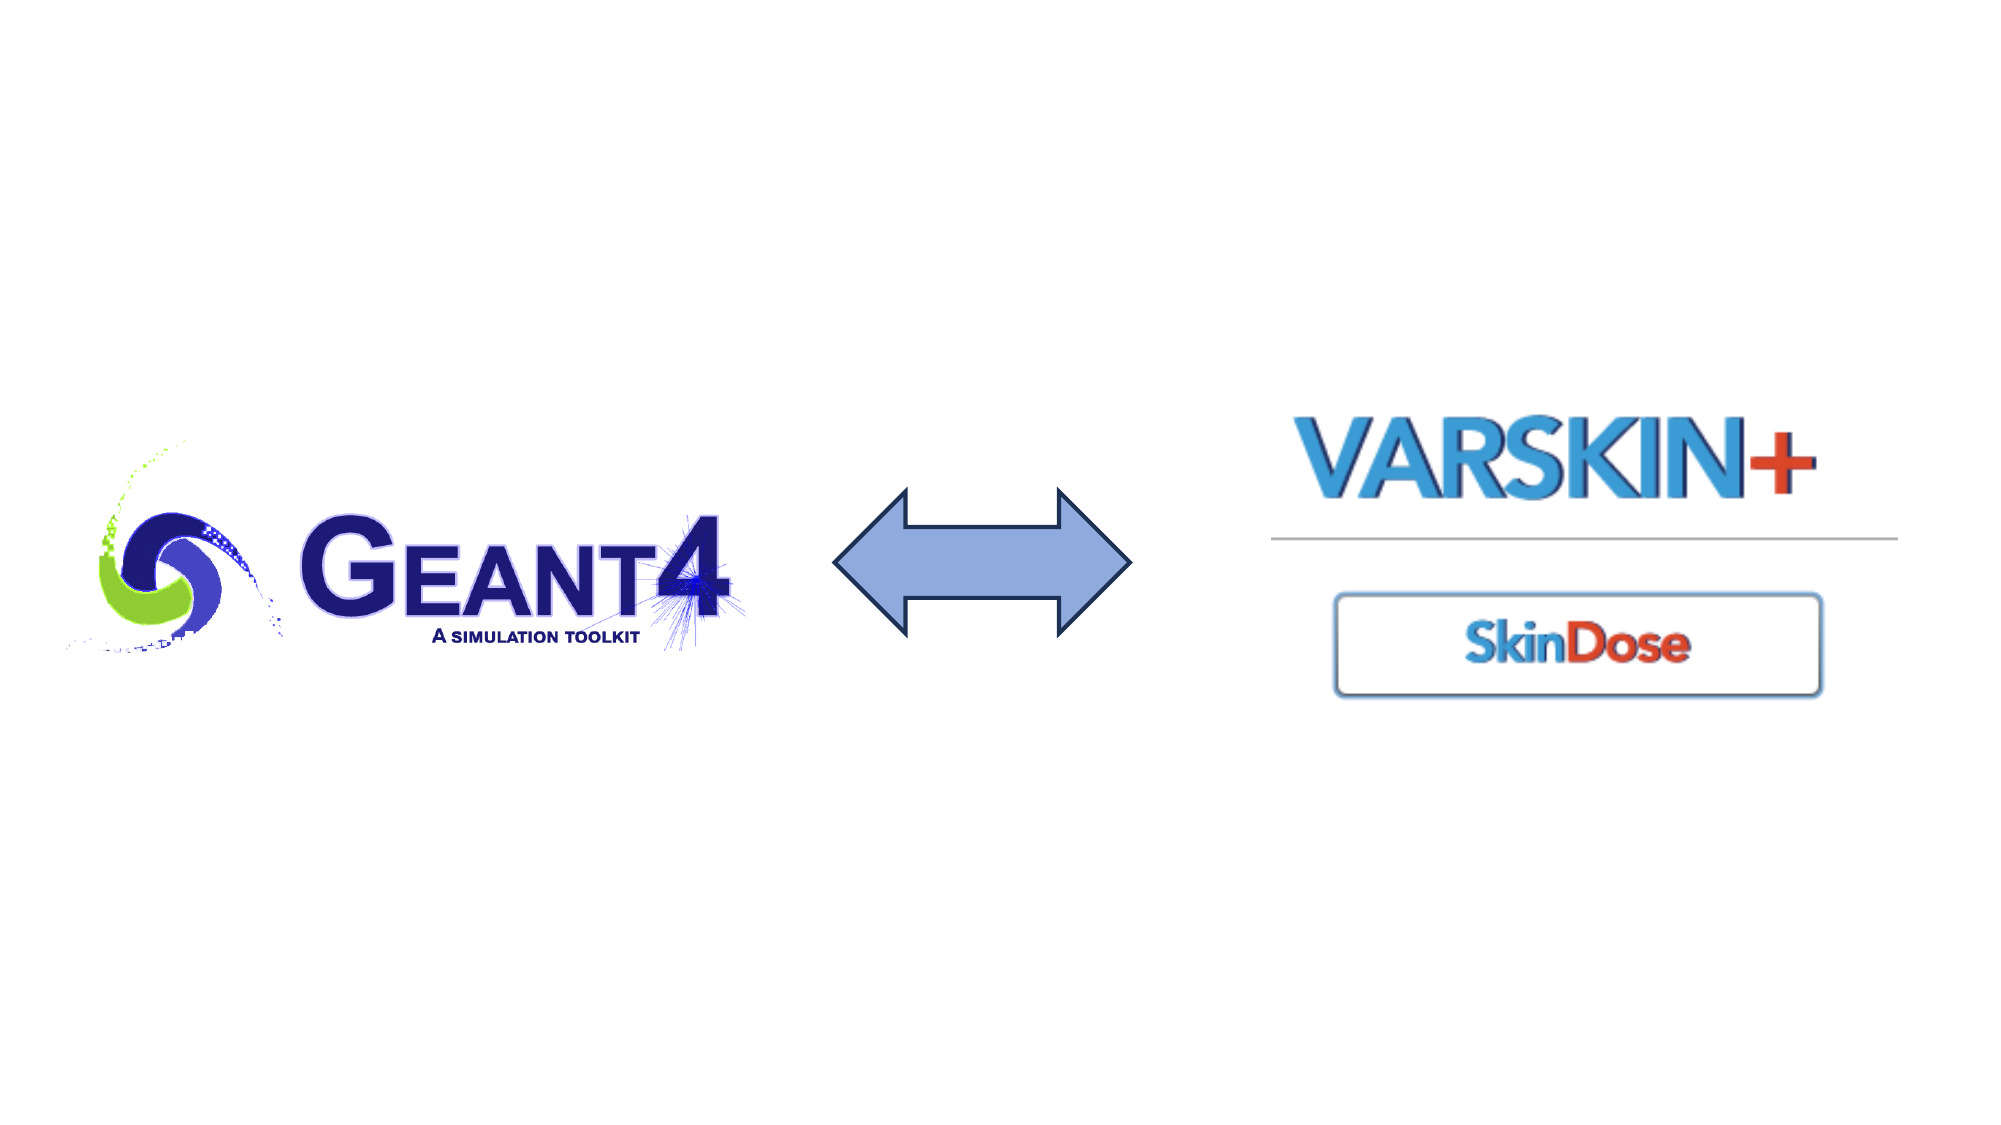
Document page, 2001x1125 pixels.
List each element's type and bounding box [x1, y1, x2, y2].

picture [66, 440, 797, 684]
picture [1271, 400, 1898, 725]
text_box [833, 489, 1132, 636]
